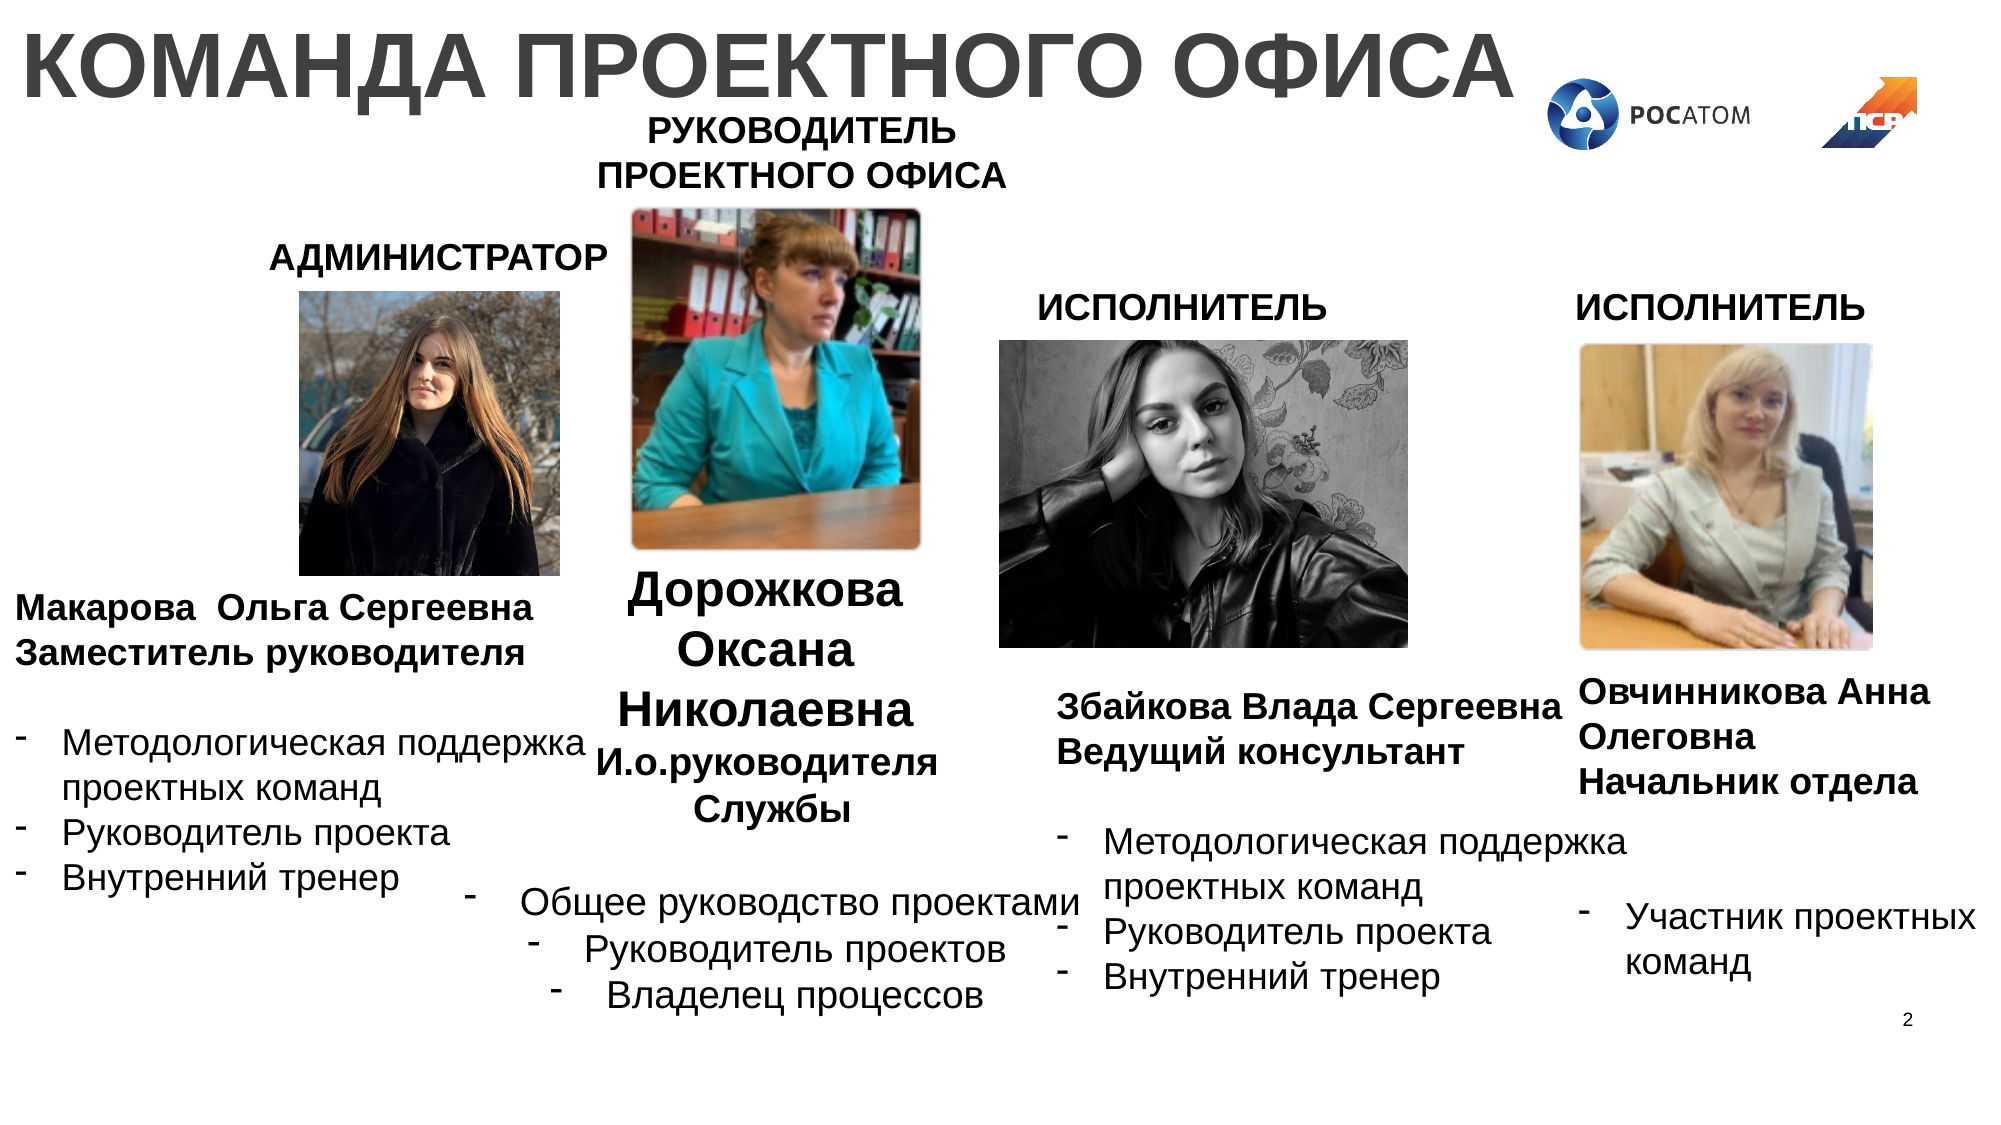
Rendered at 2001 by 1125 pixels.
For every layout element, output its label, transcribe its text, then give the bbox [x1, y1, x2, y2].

picture [1821, 77, 1917, 150]
title КОМАНДА ПРОЕКТНОГО ОФИСА [4, 18, 1561, 206]
picture [1579, 343, 1873, 651]
picture [618, 201, 929, 554]
text_box Збайкова Влада Сергеевна Ведущий консультант Методологическая поддержка проектных команд Руководитель проекта Внутренний тренер [1041, 674, 1659, 1050]
picture [999, 340, 1408, 648]
text_box ИСПОЛНИТЕЛЬ [1560, 275, 1968, 336]
text_box Овчинникова Анна Олеговна Начальник отдела Участник проектных команд [1563, 659, 2000, 1035]
text_box ИСПОЛНИТЕЛЬ [1022, 275, 1430, 336]
picture [299, 291, 560, 576]
picture [1561, 78, 1750, 150]
text_box Дорожкова Оксана Николаевна И.о.руководителя Службы Общее руководство проектами Руководитель проектов Владелец процессов [406, 549, 1139, 1024]
text_box Макарова Ольга Сергеевна Заместитель руководителя Методологическая поддержка проектных команд Руководитель проекта Внутренний тренер [0, 575, 617, 951]
text_box АДМИНИСТРАТОР [253, 226, 618, 286]
text_box РУКОВОДИТЕЛЬ ПРОЕКТНОГО ОФИСА [519, 98, 1085, 204]
